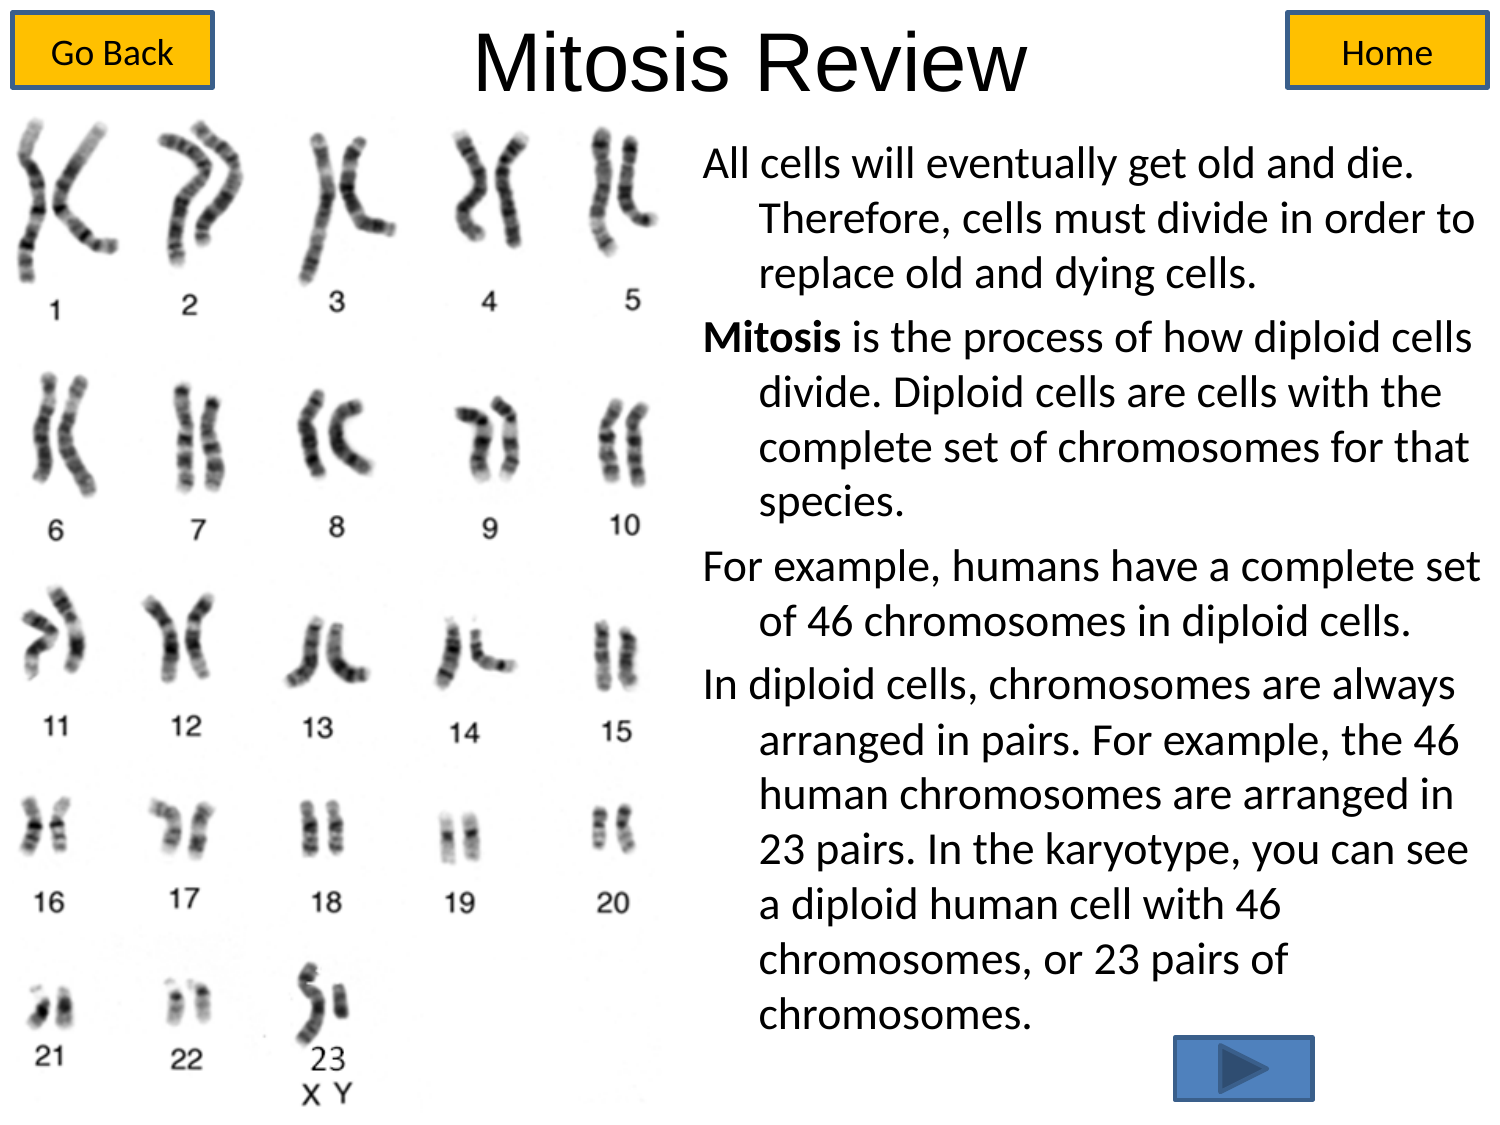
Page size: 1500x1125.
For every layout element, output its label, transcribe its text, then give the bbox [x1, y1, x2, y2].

text_box Go Back [10, 10, 215, 90]
title Mitosis Review [0, 0, 1500, 160]
list All cells will eventually get old and die. Therefore, cells must divide in order to replace old and dying cells. Mitosis is the process of how diploid cells divide. Diploid cells are cells with the complete set of chromosomes for that species. For example, humans have a complete set of 46 chromosomes in diploid cells. In diploid cells, chromosomes are always arranged in pairs. For example, the 46 human chromosomes are arranged in 23 pairs. In the karyotype, you can see a diploid human cell with 46 chromosomes, or 23 pairs of chromosomes. [687, 125, 1500, 1125]
picture [12, 112, 665, 1113]
text_box [1173, 1035, 1315, 1102]
text_box Home [1285, 10, 1490, 90]
